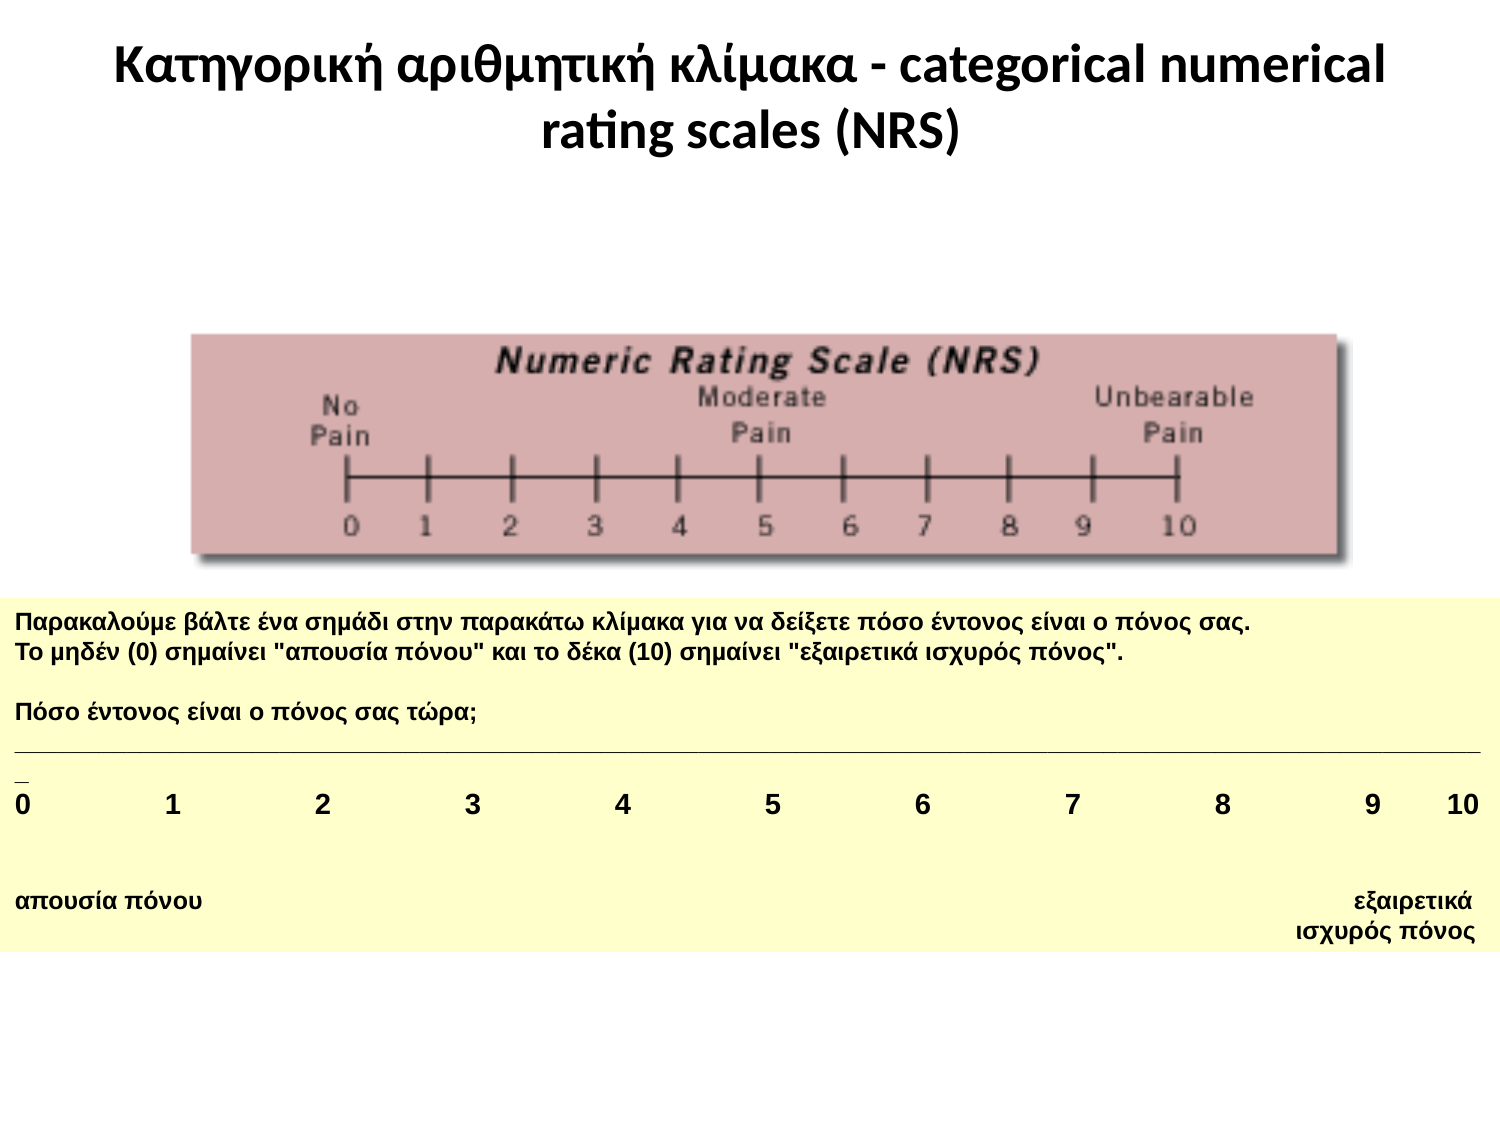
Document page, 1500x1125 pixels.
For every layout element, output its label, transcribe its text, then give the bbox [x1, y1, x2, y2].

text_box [0, 326, 1500, 888]
title Κατηγορική αριθμητική κλίμακα - categorical numerical rating scales (NRS) [76, 19, 1427, 169]
